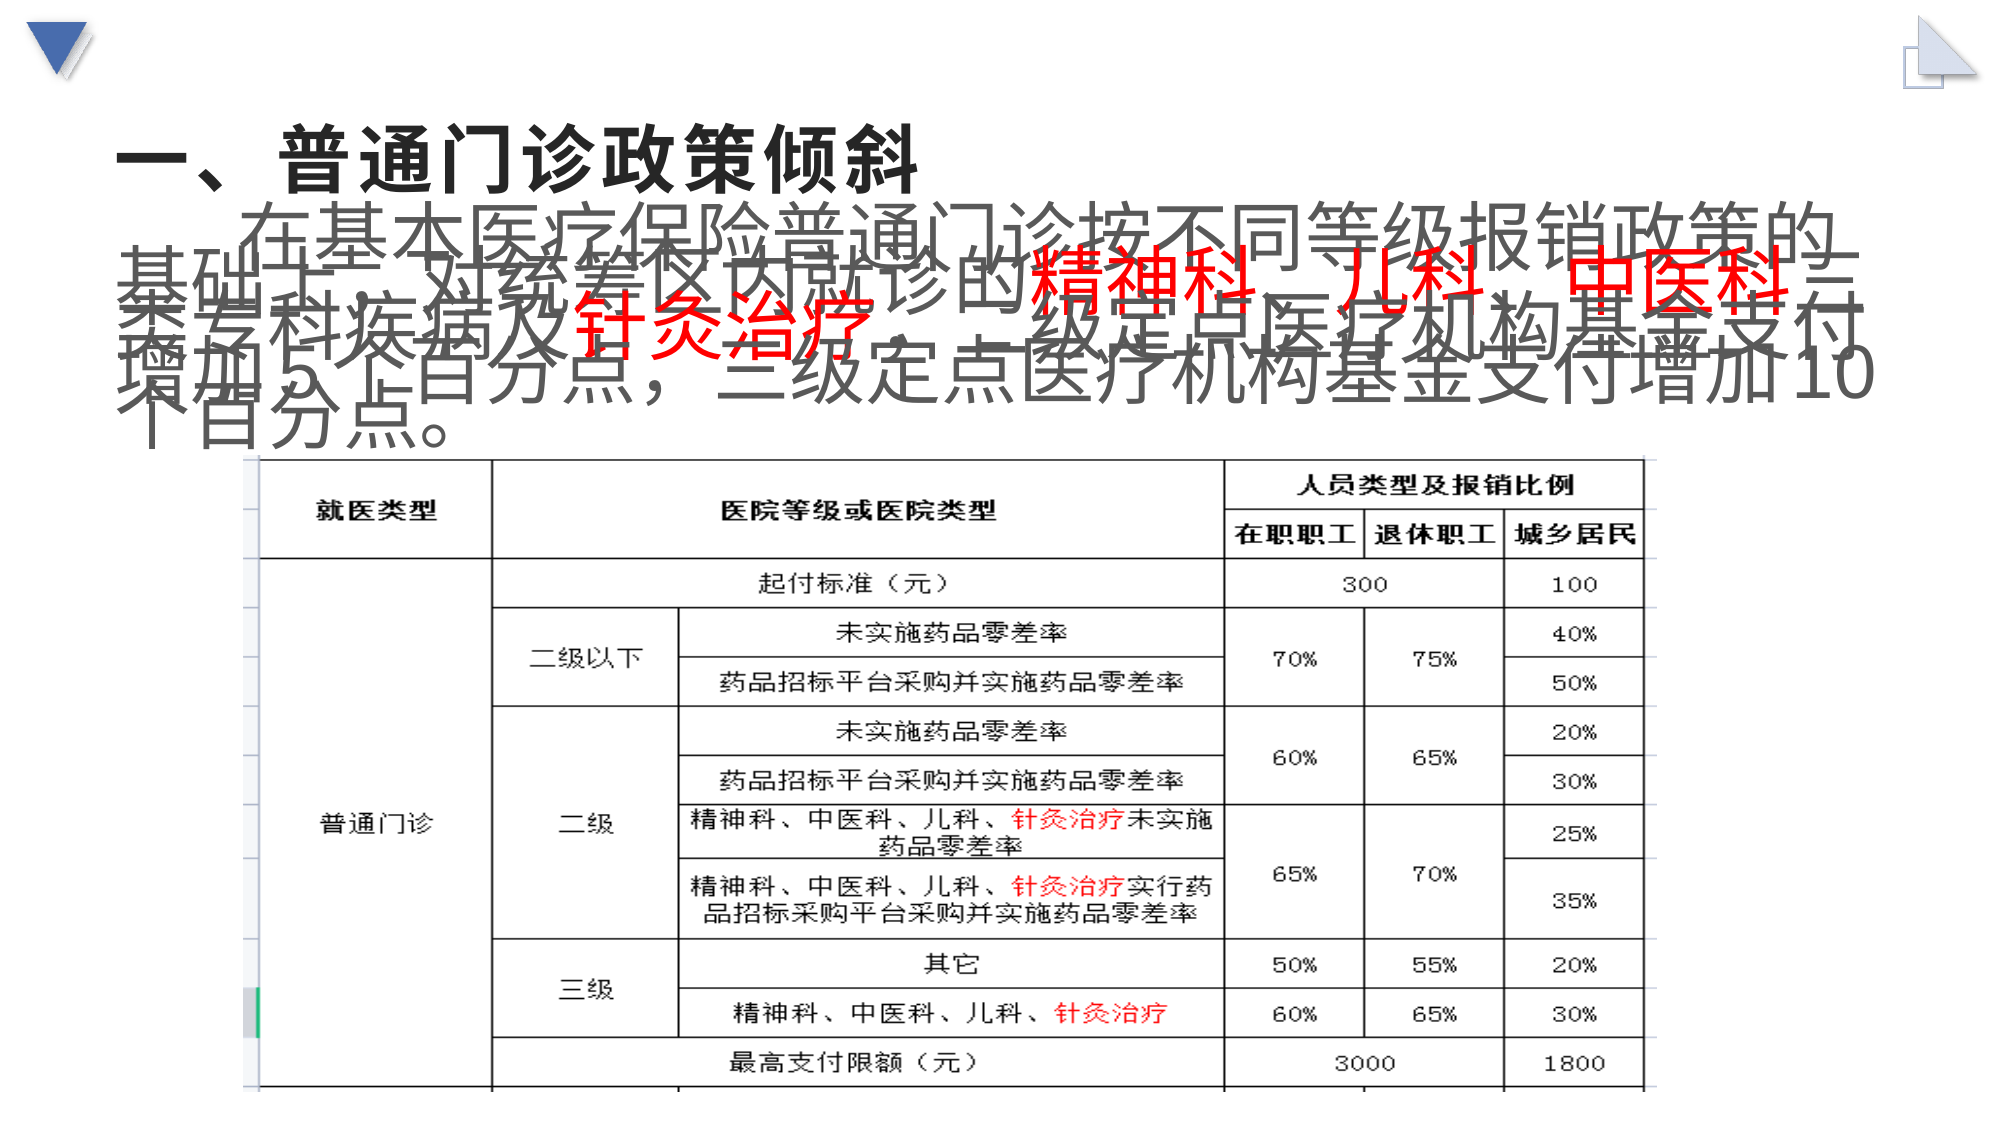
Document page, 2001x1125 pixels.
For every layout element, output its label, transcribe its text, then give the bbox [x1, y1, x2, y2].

picture [0, 0, 119, 103]
text_box 一、普通门诊政策倾斜 [99, 99, 1900, 216]
picture [243, 455, 1657, 1092]
picture [1881, 0, 2000, 103]
text_box 在基本医疗保险普通门诊按不同等级报销政策的基础上，对统筹区内就诊的精神科、儿科、中医科三类专科疾病及针灸治疗，二级定点医疗机构基金支付增加5个百分点，三级定点医疗机构基金支付增加10个百分点。 [99, 228, 1900, 468]
